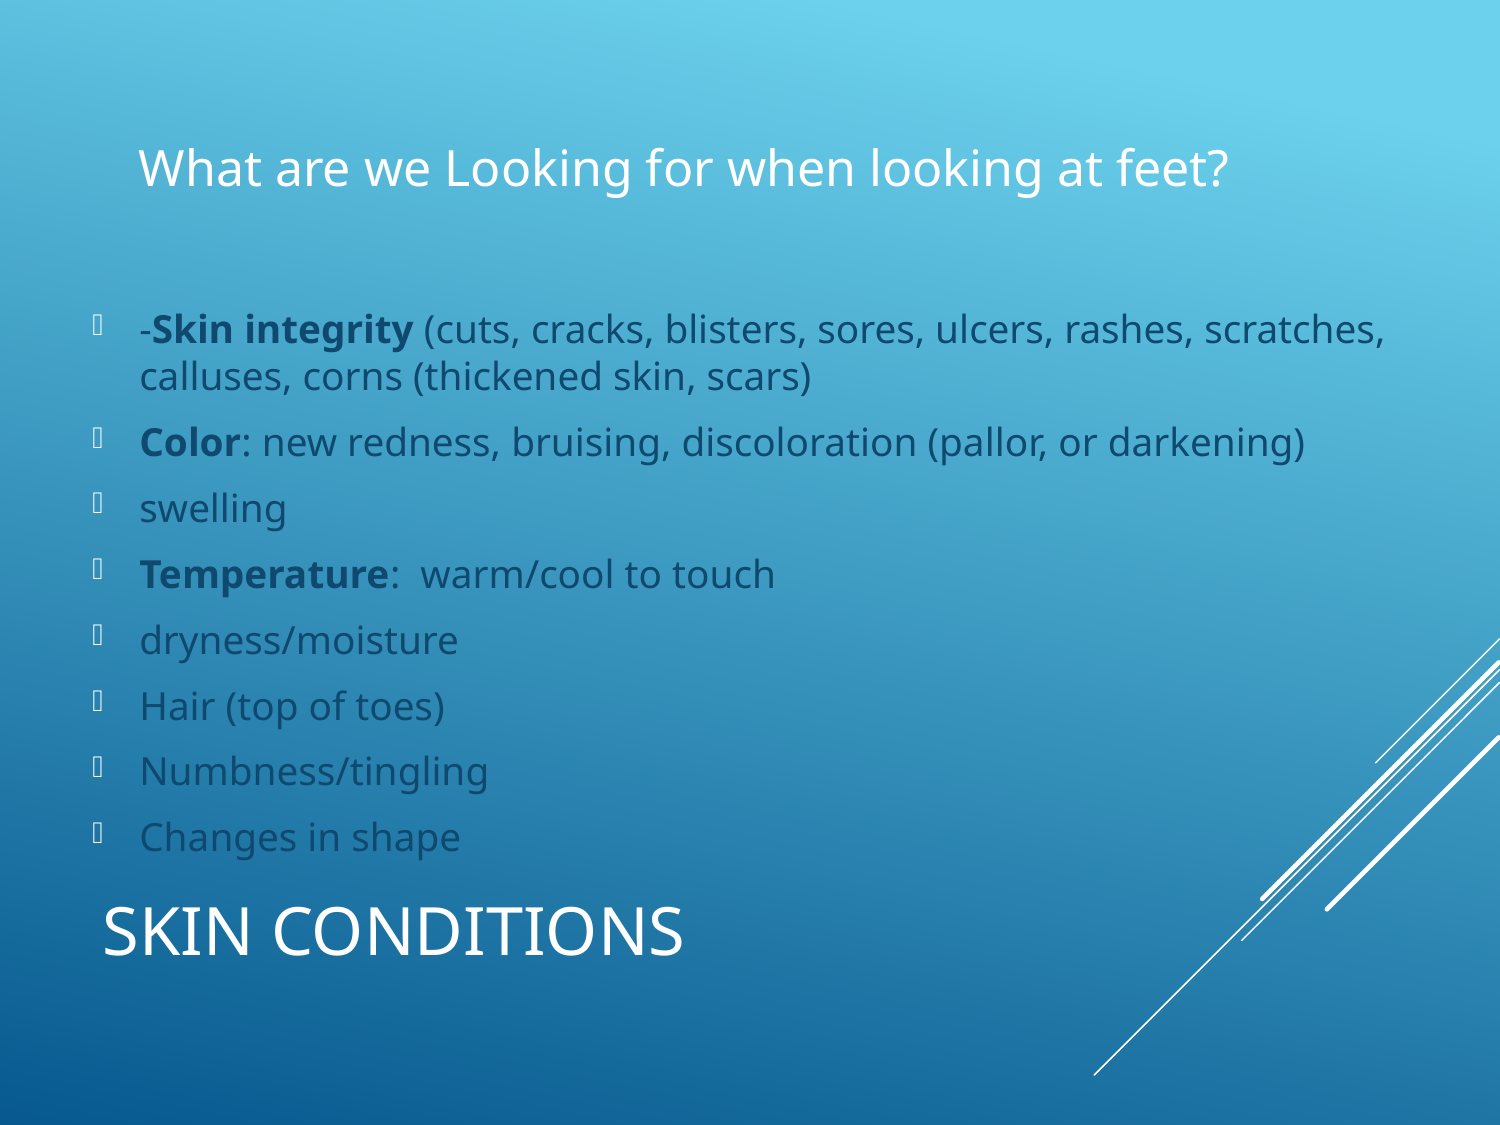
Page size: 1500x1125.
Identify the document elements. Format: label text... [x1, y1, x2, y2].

list -Skin integrity (cuts, cracks, blisters, sores, ulcers, rashes, scratches, calluses, corns (thickened skin, scars) Color: new redness, bruising, discoloration (pallor, or darkening) swelling Temperature: warm/cool to touch dryness/moisture Hair (top of toes) Numbness/tingling Changes in shape [77, 231, 1425, 870]
title Skin conditions [87, 870, 1128, 988]
text_box What are we Looking for when looking at feet? [123, 129, 1472, 205]
